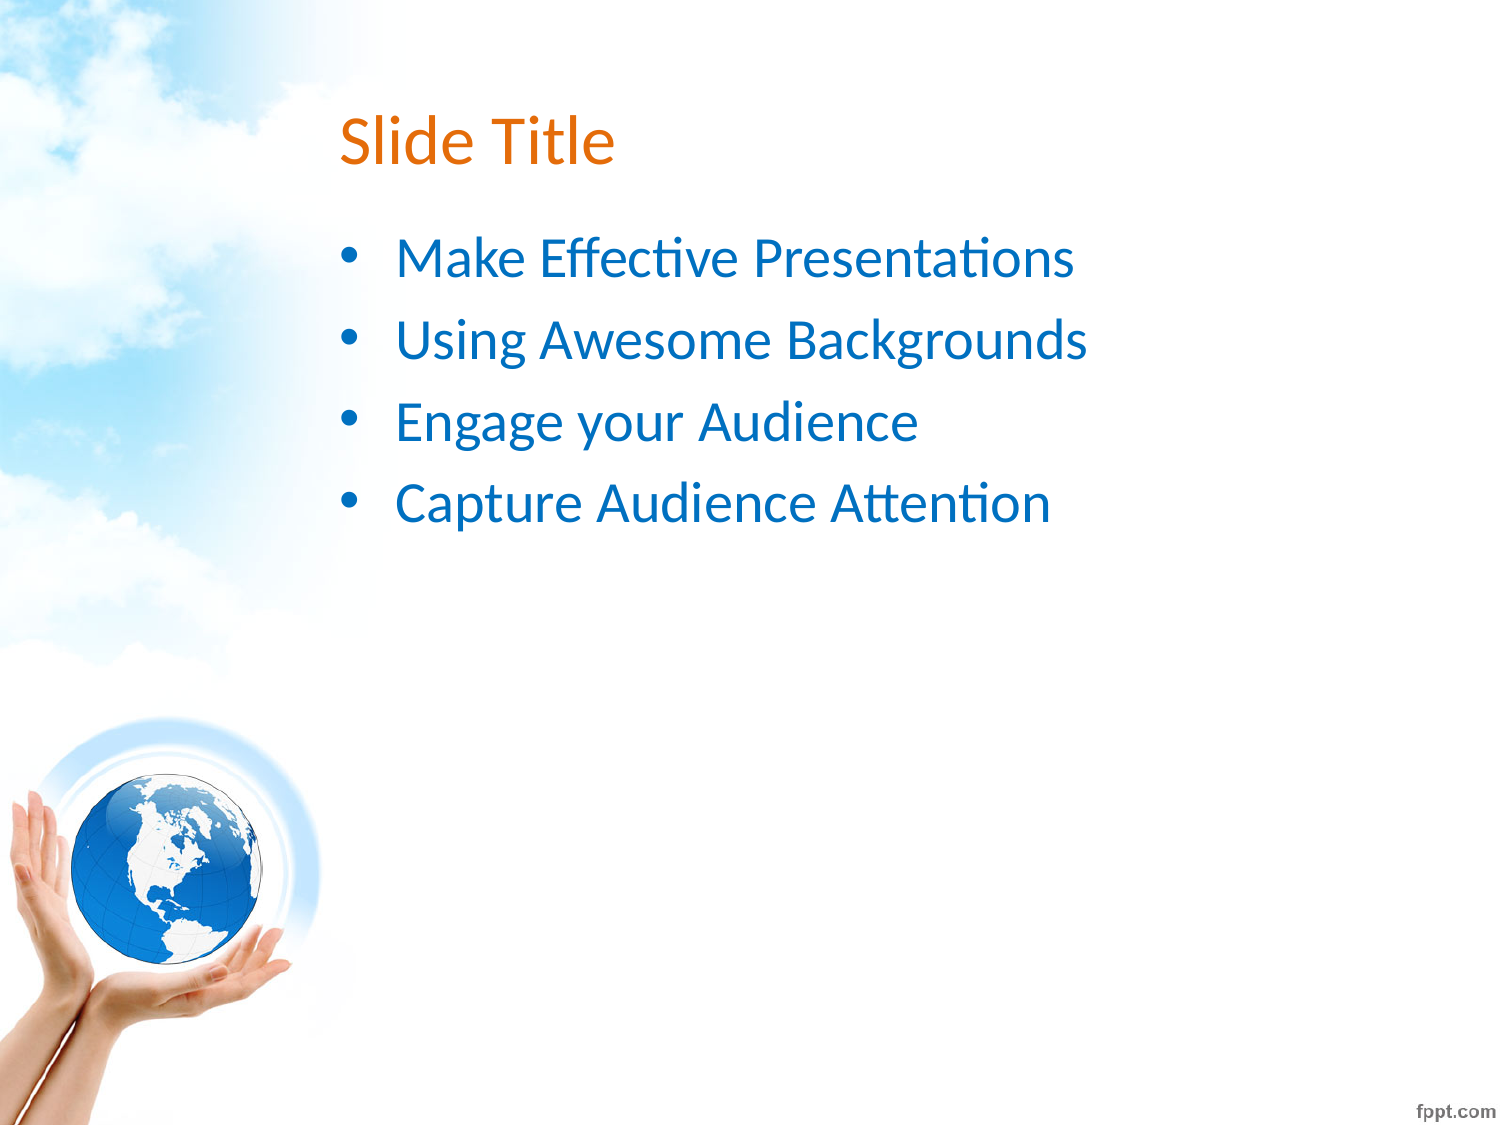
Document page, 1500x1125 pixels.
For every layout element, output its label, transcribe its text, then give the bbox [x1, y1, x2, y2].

title Slide Title [324, 86, 1476, 187]
list Make Effective Presentations Using Awesome Backgrounds Engage your Audience Capture Audience Attention [324, 211, 1476, 964]
picture [0, 0, 1500, 1125]
